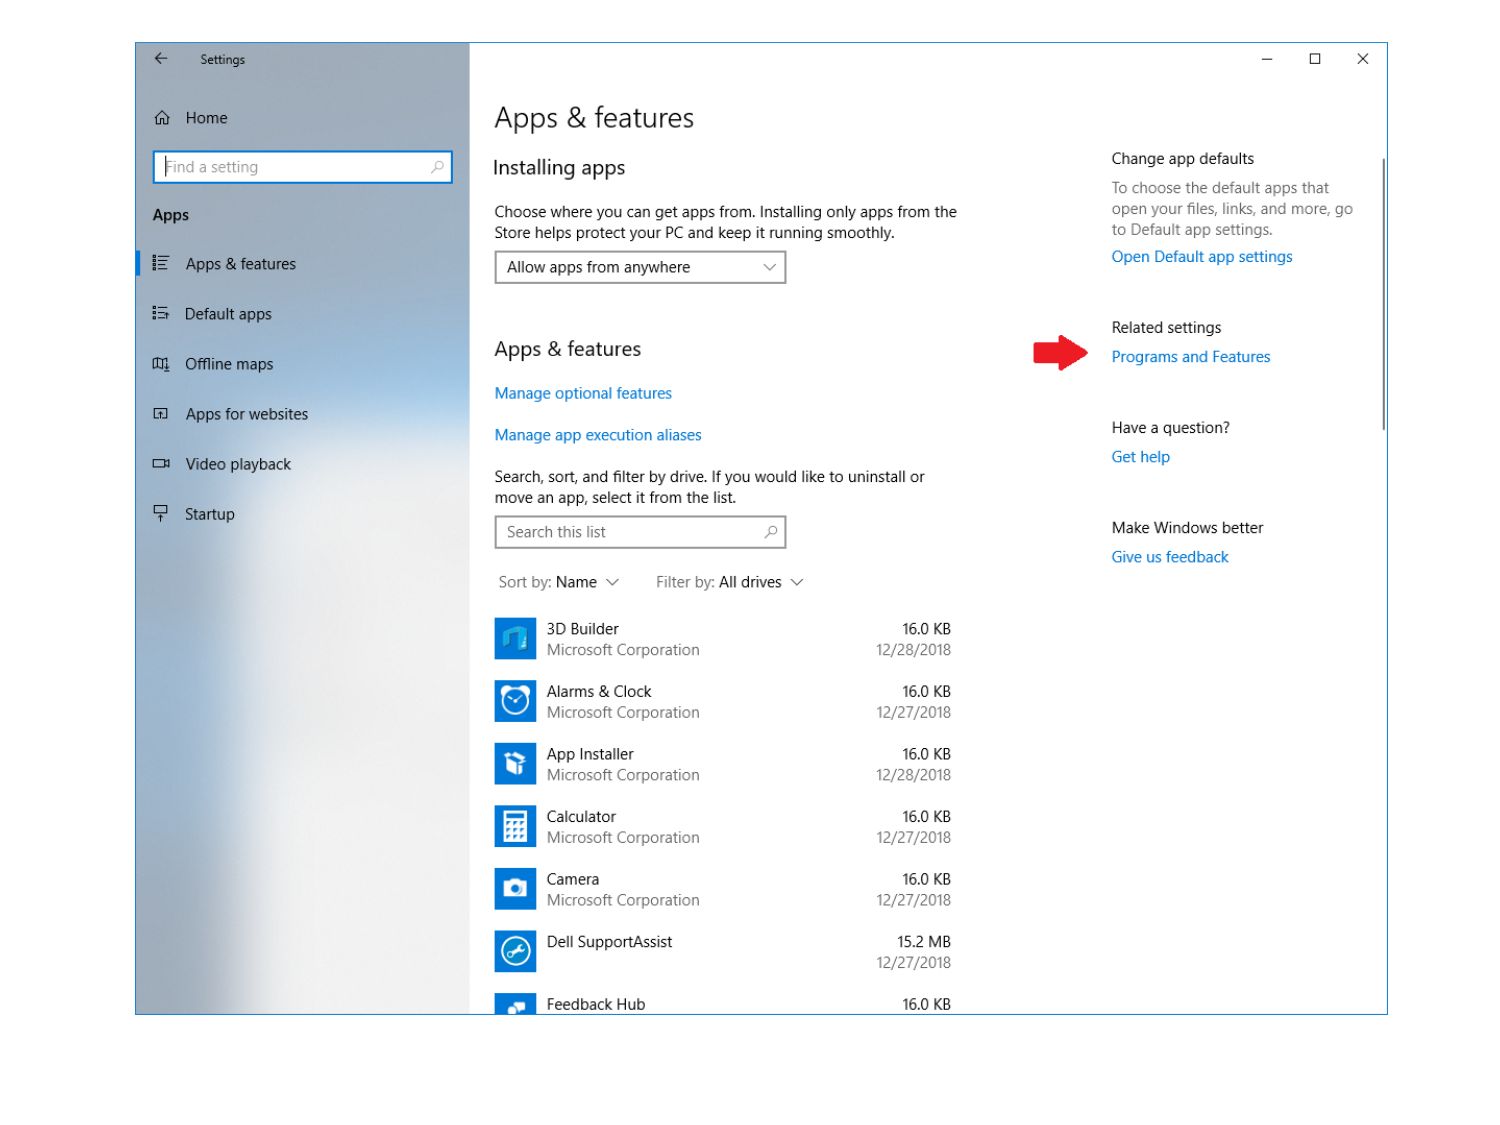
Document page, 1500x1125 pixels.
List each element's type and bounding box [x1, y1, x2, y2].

picture [135, 42, 1389, 1015]
